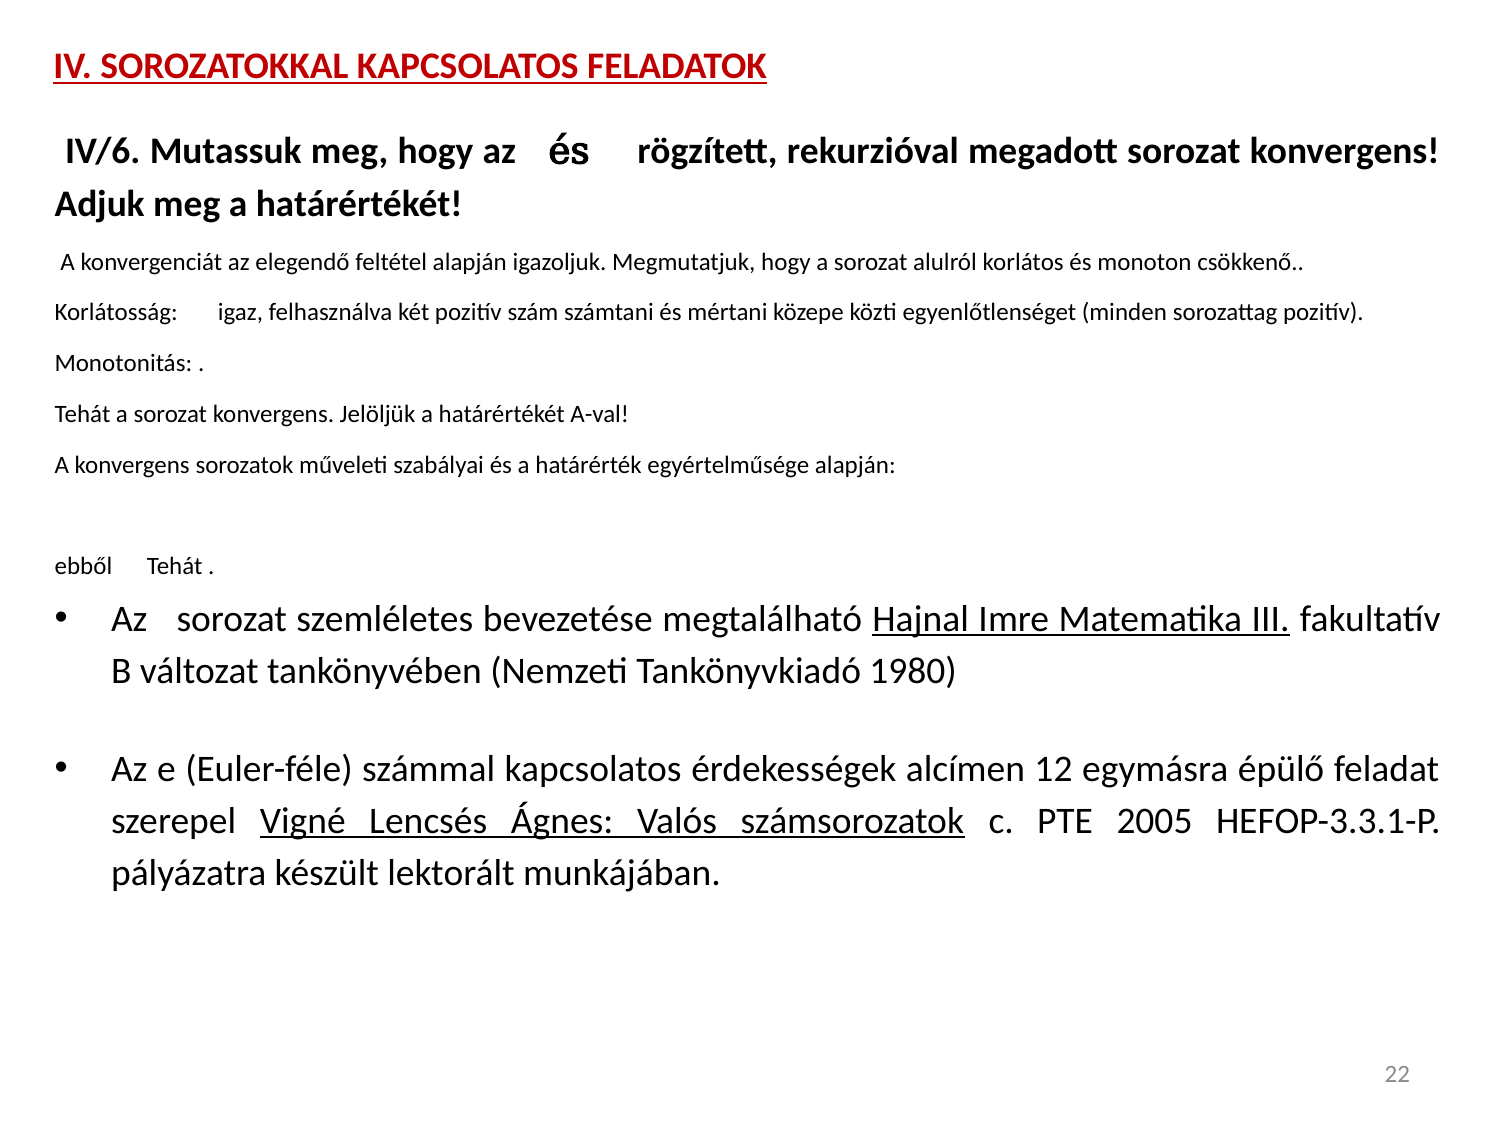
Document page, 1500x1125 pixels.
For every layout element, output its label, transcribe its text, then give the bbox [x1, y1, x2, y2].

text_box IV. SOROZATOKKAL KAPCSOLATOS FELADATOK [38, 33, 1456, 92]
slide_number 22 [1074, 1042, 1425, 1103]
